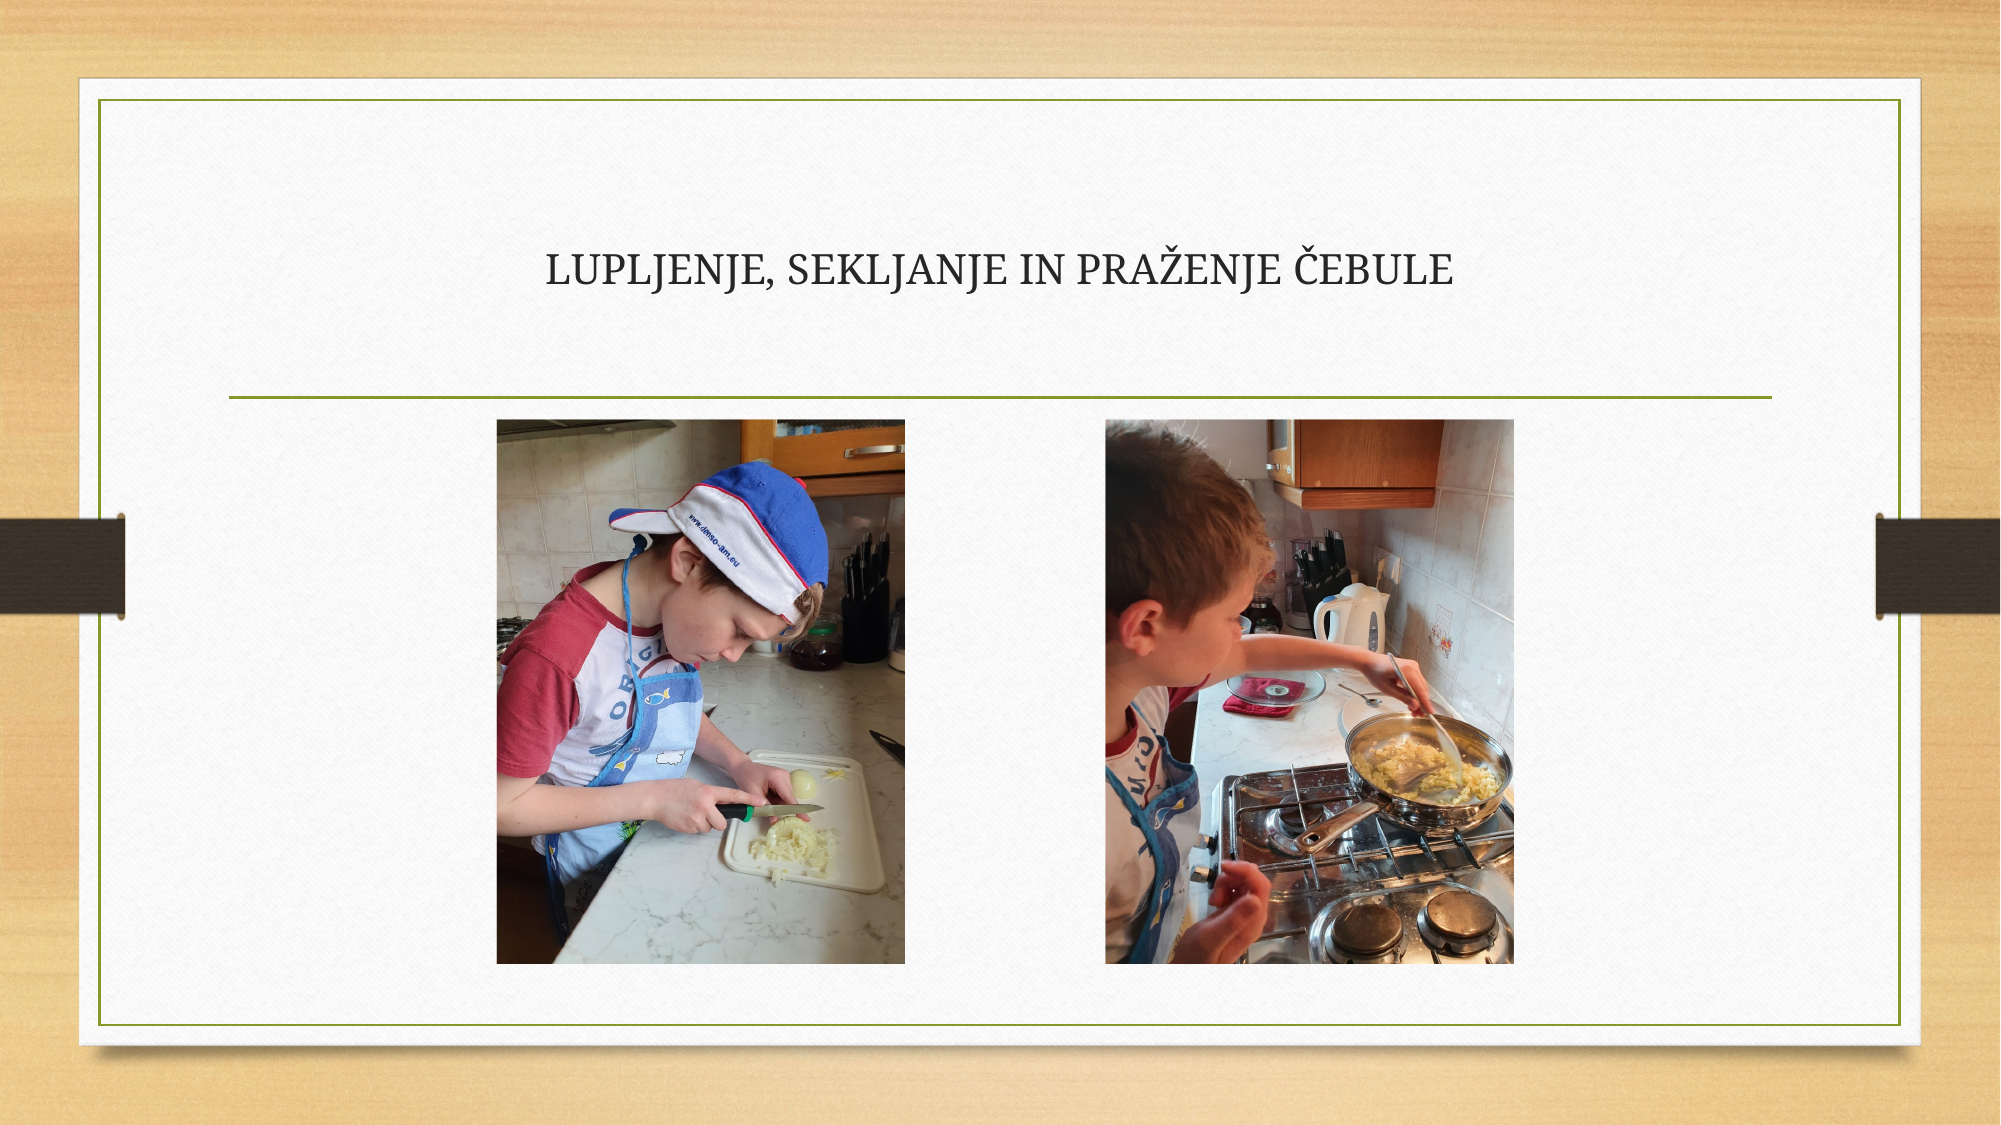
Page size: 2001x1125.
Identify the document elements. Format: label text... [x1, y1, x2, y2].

title LUPLJENJE, SEKLJANJE IN PRAŽENJE ČEBULE [212, 161, 1788, 375]
picture [0, 0, 2001, 1125]
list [428, 487, 973, 896]
